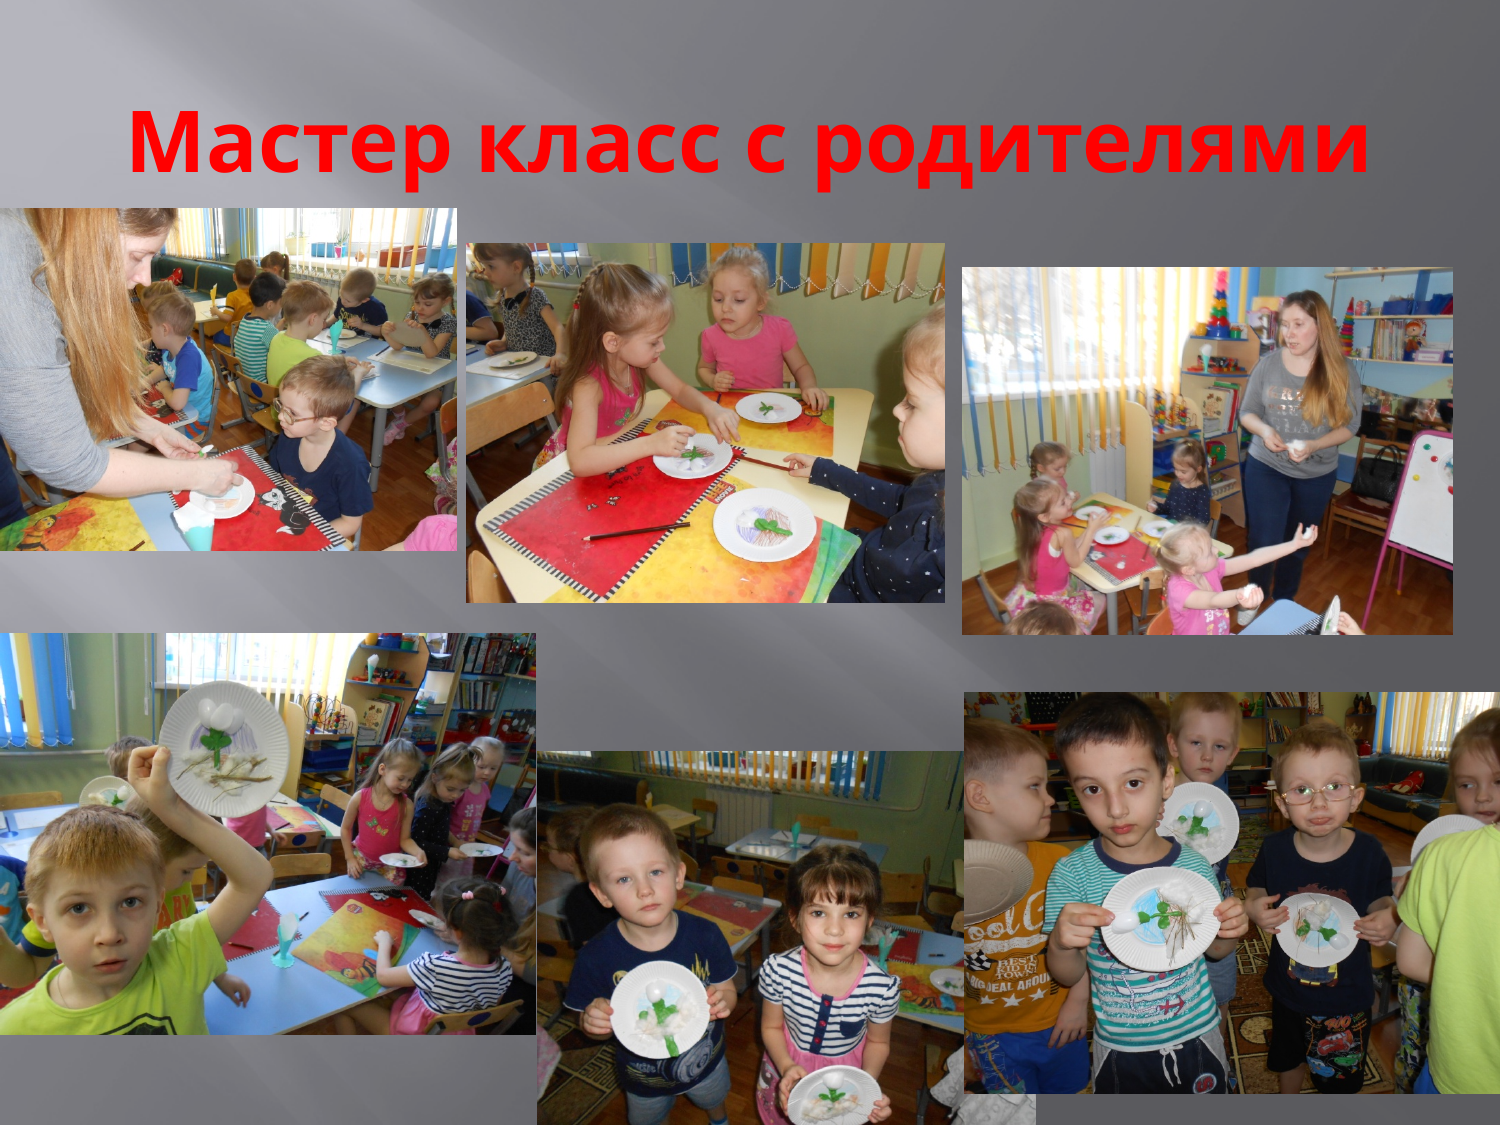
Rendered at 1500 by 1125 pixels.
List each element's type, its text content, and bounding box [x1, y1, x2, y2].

picture [962, 266, 1453, 635]
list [0, 207, 457, 551]
picture [537, 692, 1500, 1125]
picture [466, 243, 945, 603]
title Мастер класс с родителями [75, 45, 1425, 233]
picture [0, 633, 536, 1036]
